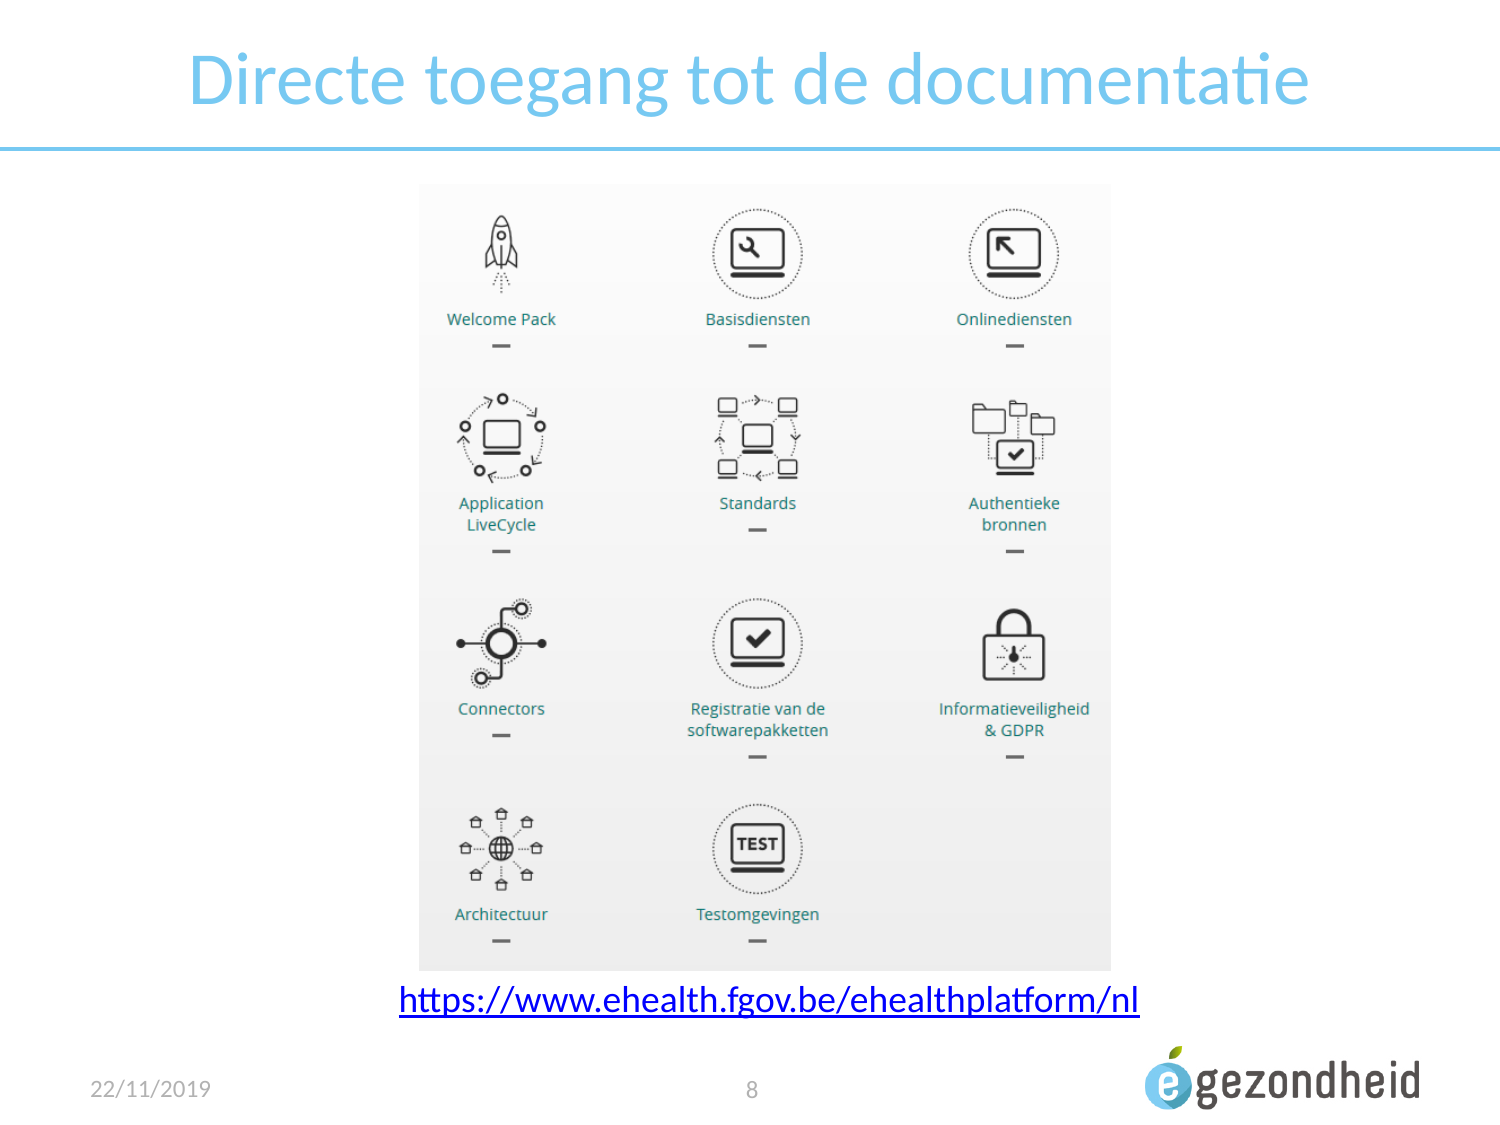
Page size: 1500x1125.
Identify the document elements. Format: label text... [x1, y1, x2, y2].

text_box https://www.ehealth.fgov.be/ehealthplatform/nl [383, 967, 1244, 1073]
picture [1116, 1037, 1447, 1125]
title Directe toegang tot de documentatie [0, 0, 1500, 149]
slide_number 8 [577, 1058, 928, 1119]
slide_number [75, 1057, 425, 1118]
picture [418, 184, 1111, 971]
